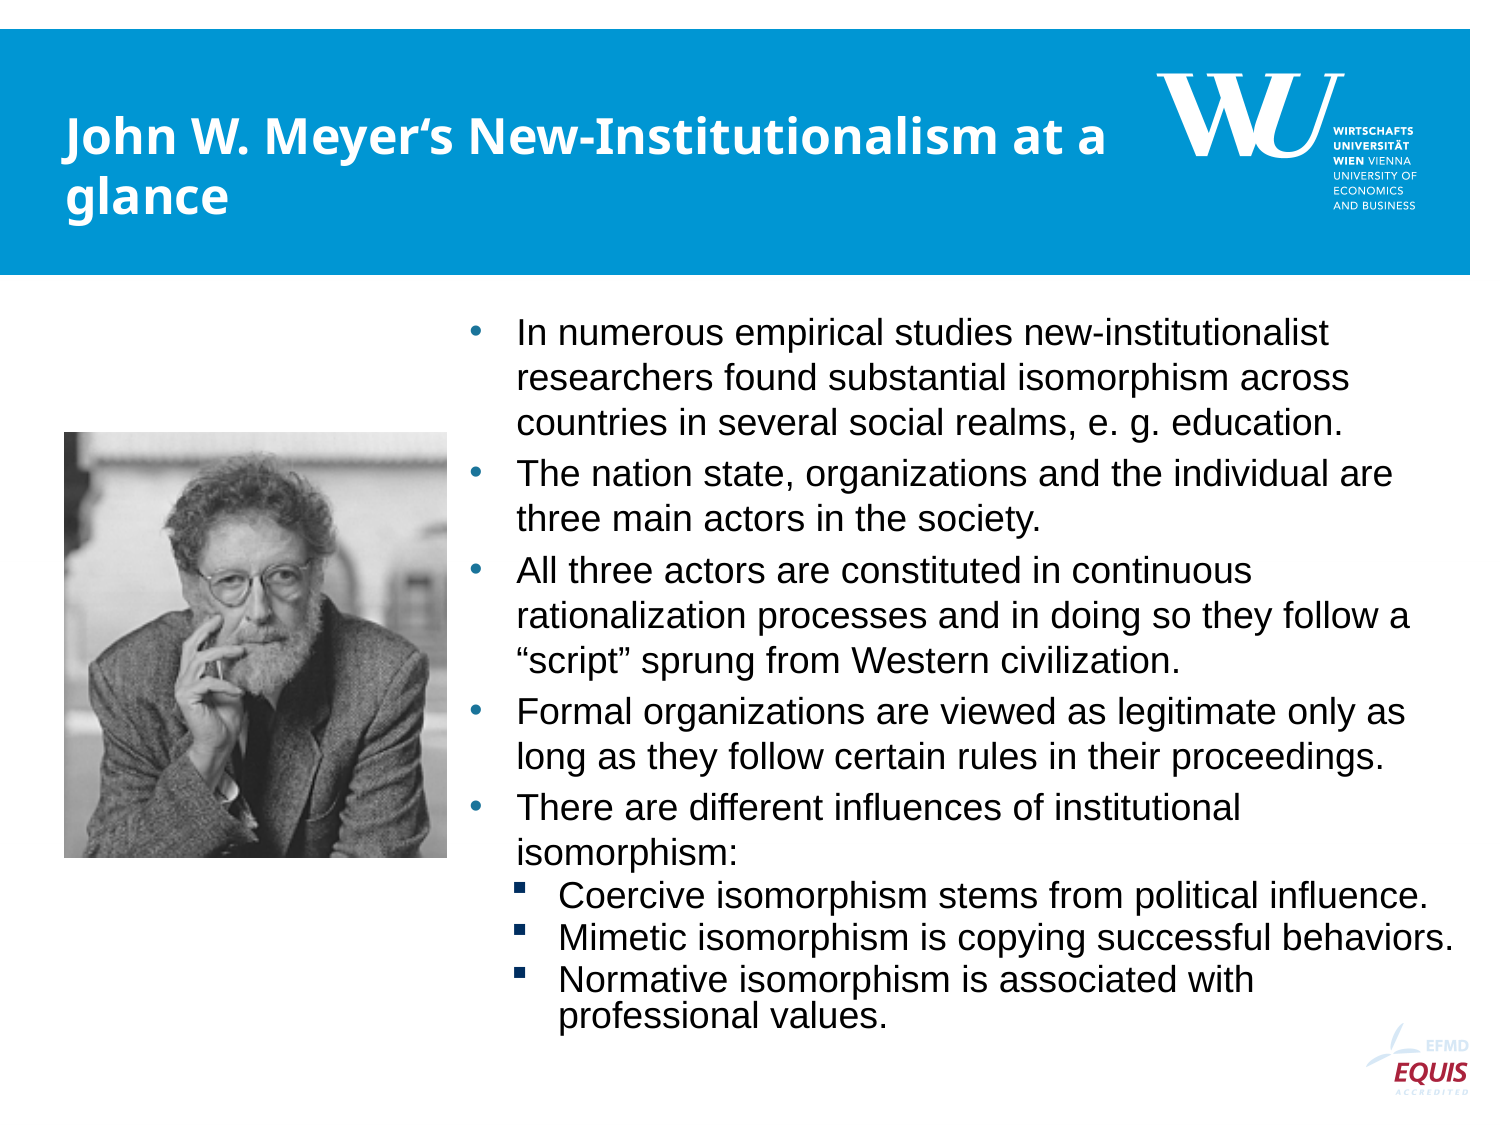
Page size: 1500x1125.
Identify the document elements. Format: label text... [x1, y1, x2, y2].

title John W. Meyer‘s New-Institutionalism at a glance [64, 70, 1146, 259]
text_box In numerous empirical studies new-institutionalist researchers found substantial isomorphism across countries in several social realms, e. g. education. The nation state, organizations and the individual are three main actors in the society. All three actors are constituted in continuous rationalization processes and in doing so they follow a “script” sprung from Western civilization. Formal organizations are viewed as legitimate only as long as they follow certain rules in their proceedings. There are different influences of institutional isomorphism: Coercive isomorphism stems from political influence. Mimetic isomorphism is copying successful behaviors. Normative isomorphism is associated with professional values. [454, 300, 1477, 1044]
picture [1158, 74, 1344, 158]
picture [0, 0, 1500, 1125]
